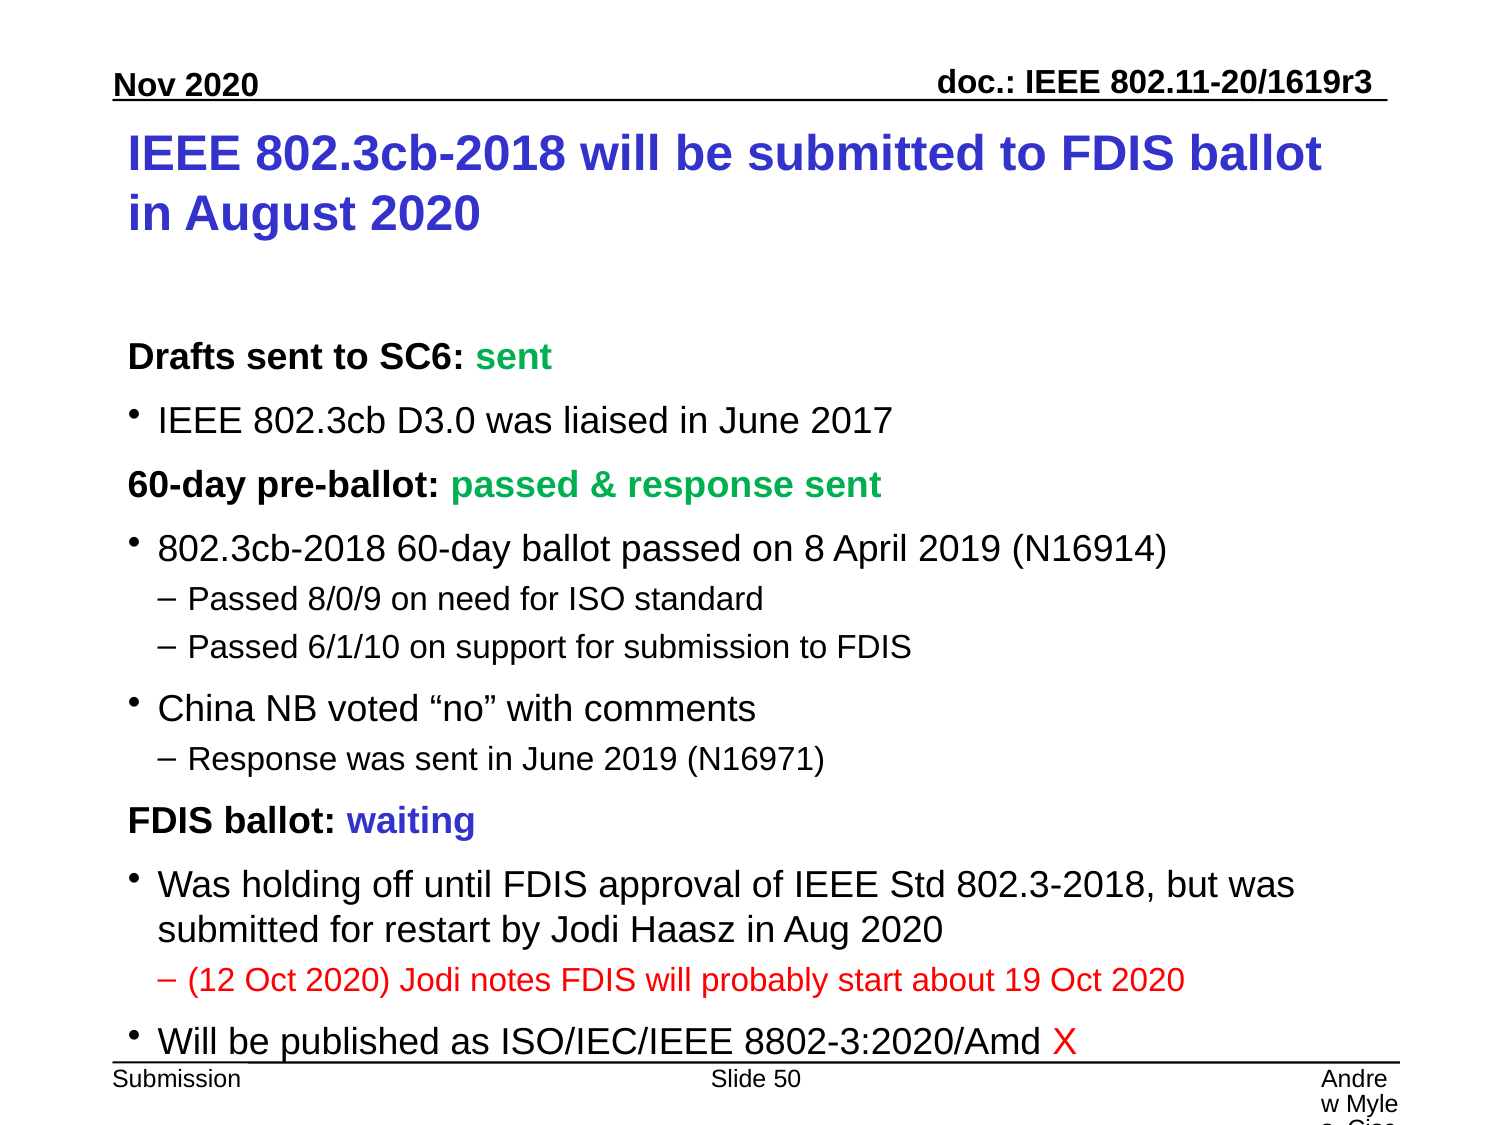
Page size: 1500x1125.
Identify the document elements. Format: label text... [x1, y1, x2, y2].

title IEEE 802.3cb-2018 will be submitted to FDIS ballot in August 2020 [112, 112, 1388, 288]
slide_number Slide 50 [709, 1061, 803, 1093]
footer Andrew Myles, Cisco [1320, 1061, 1402, 1093]
list Drafts sent to SC6: sent IEEE 802.3cb D3.0 was liaised in June 2017 60-day pre-ballot: passed & response sent 802.3cb-2018 60-day ballot passed on 8 April 2019 (N16914) Passed 8/0/9 on need for ISO standard Passed 6/1/10 on support for submission to FDIS China NB voted “no” with comments Response was sent in June 2019 (N16971) FDIS ballot: waiting Was holding off until FDIS approval of IEEE Std 802.3-2018, but was submitted for restart by Jodi Haasz in Aug 2020 (12 Oct 2020) Jodi notes FDIS will probably start about 19 Oct 2020 Will be published as ISO/IEC/IEEE 8802-3:2020/Amd X [112, 324, 1388, 1000]
